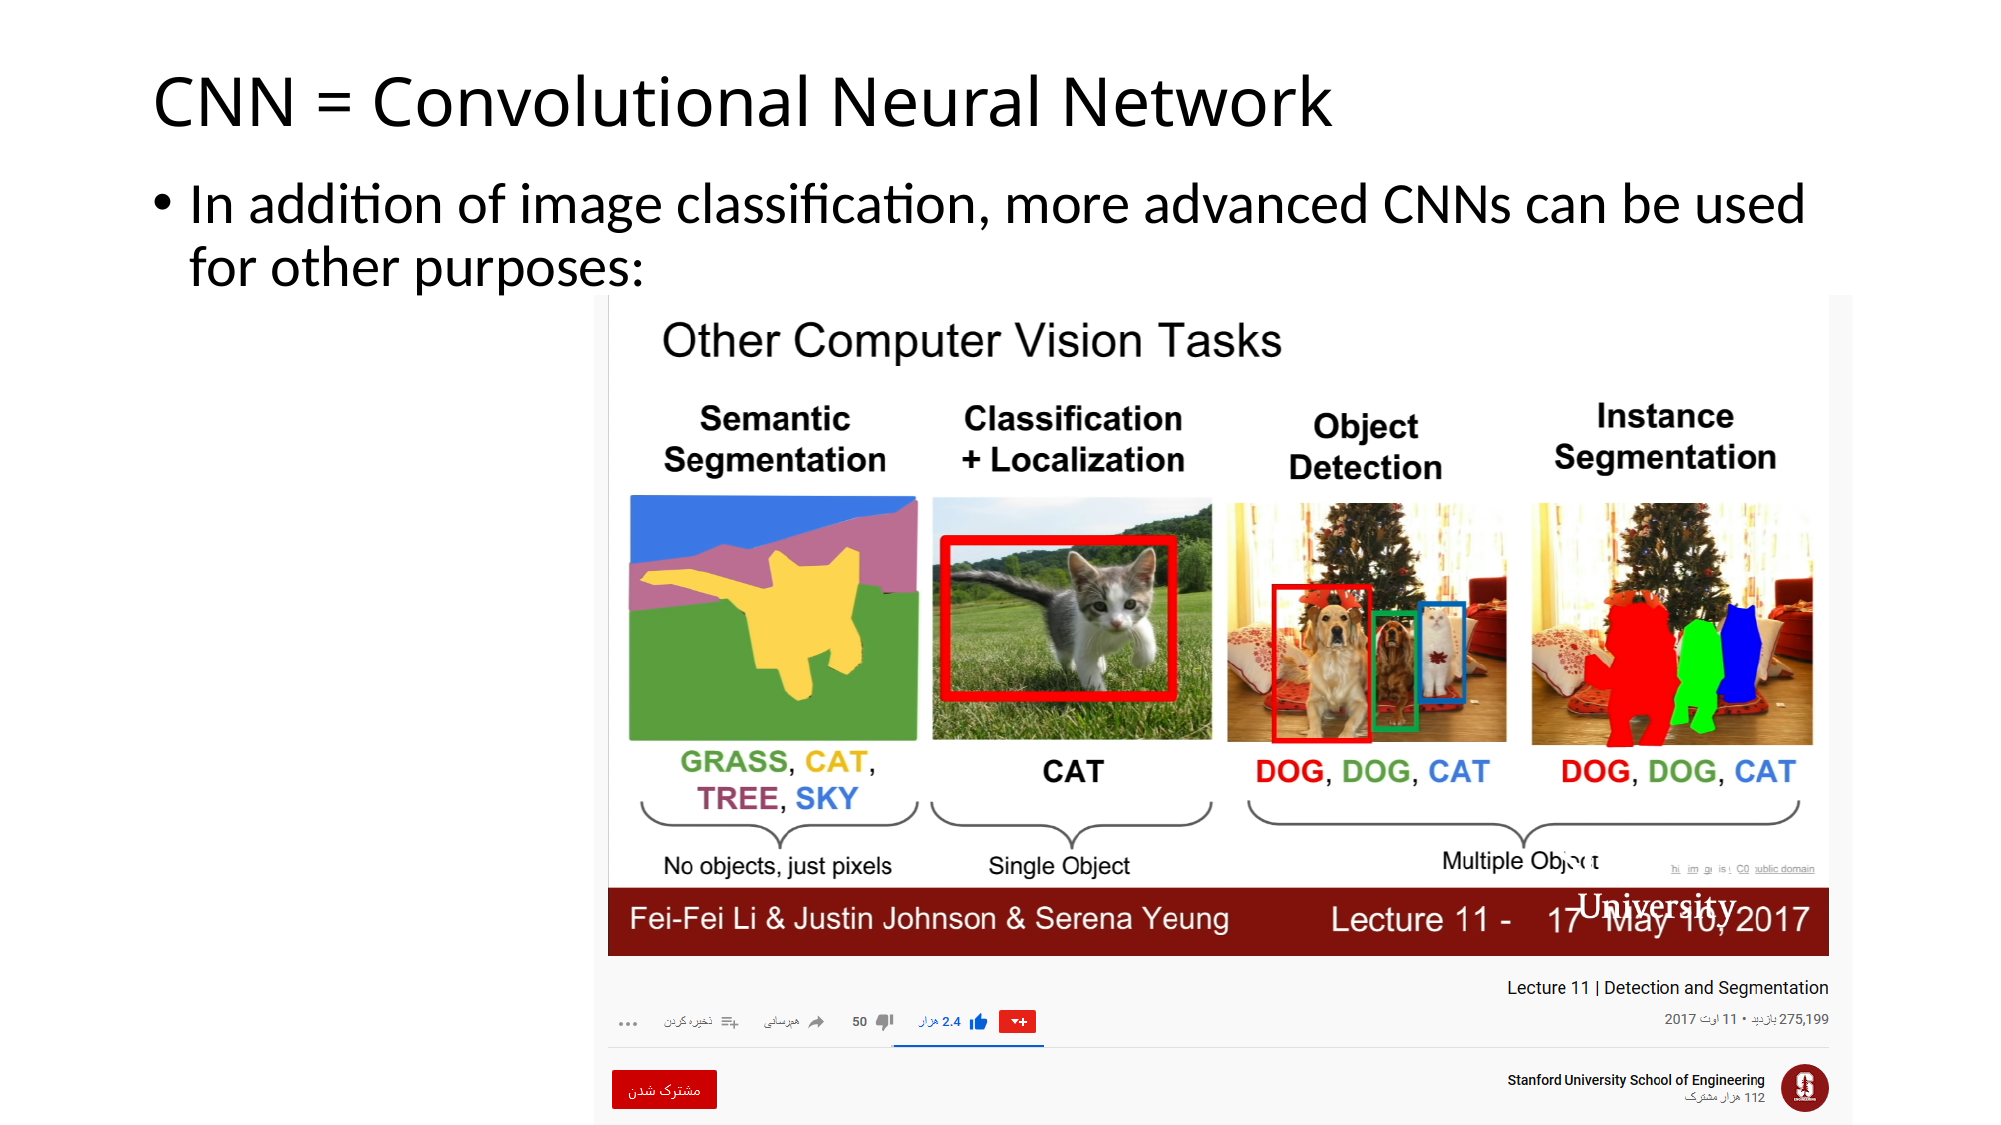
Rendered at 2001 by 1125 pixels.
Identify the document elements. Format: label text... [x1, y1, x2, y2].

picture [594, 295, 1853, 1125]
title CNN = Convolutional Neural Network [137, 59, 1863, 149]
list In addition of image classification, more advanced CNNs can be used for other purposes: [137, 165, 1863, 1014]
